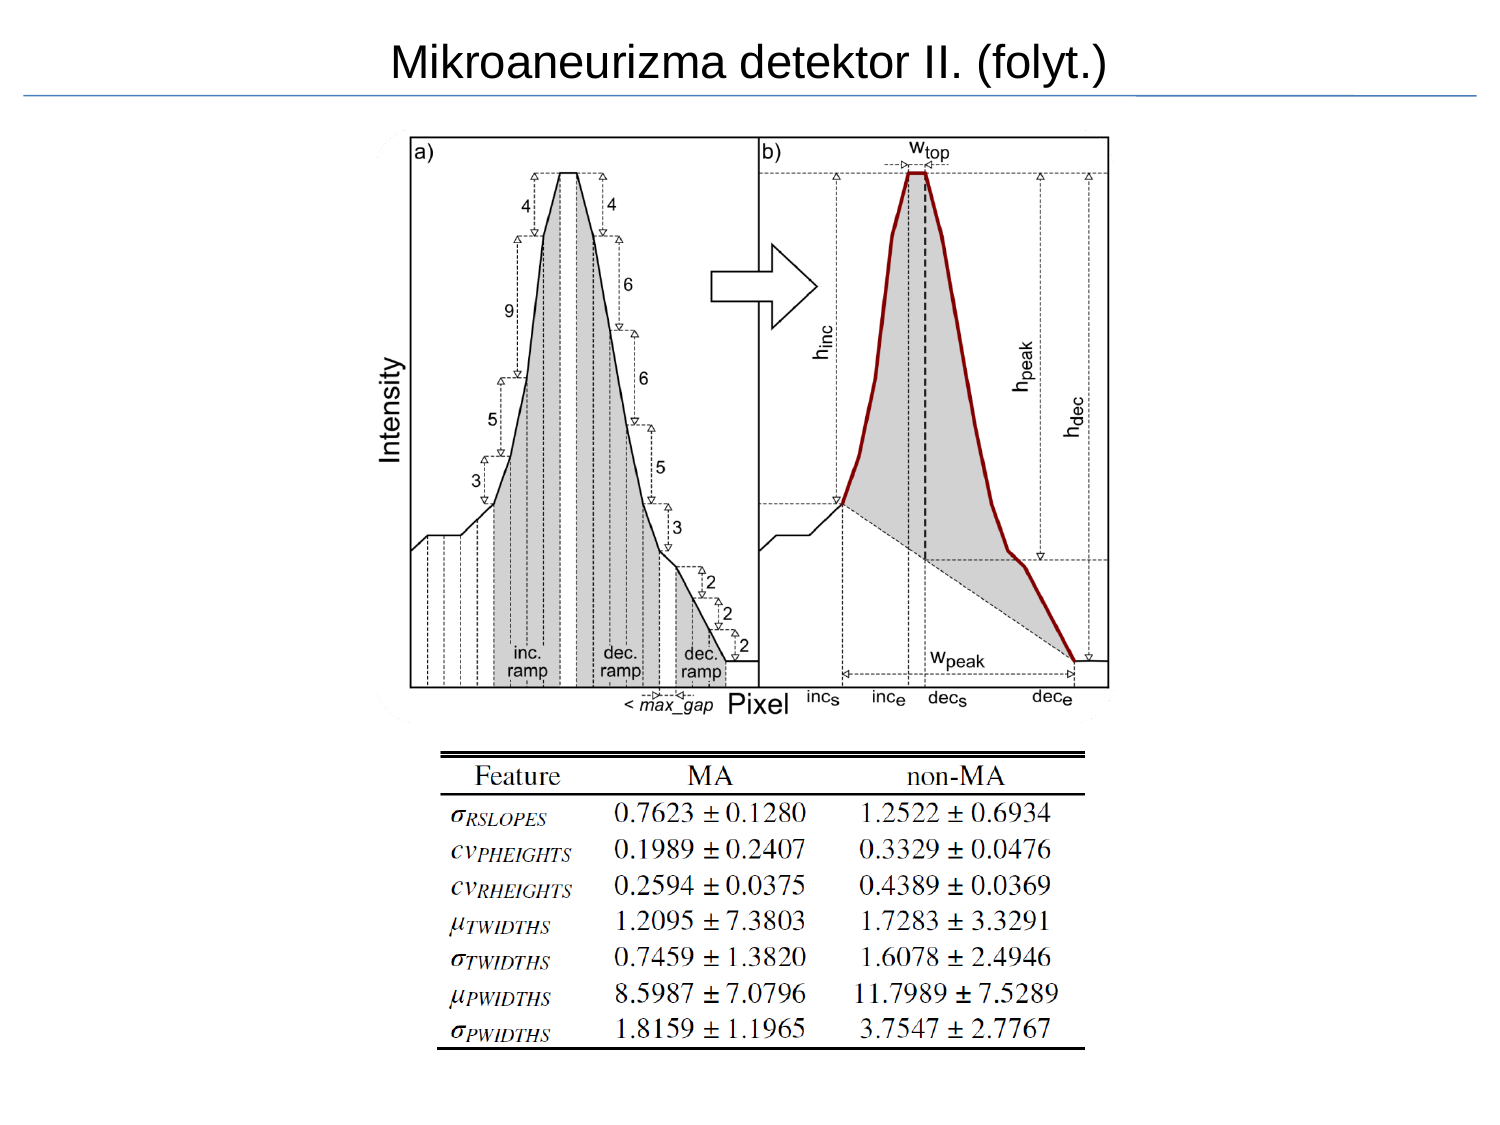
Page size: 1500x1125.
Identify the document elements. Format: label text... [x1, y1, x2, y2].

picture [433, 747, 1091, 1055]
title Mikroaneurizma detektor II. (folyt.) [75, 23, 1425, 93]
picture [374, 128, 1114, 723]
